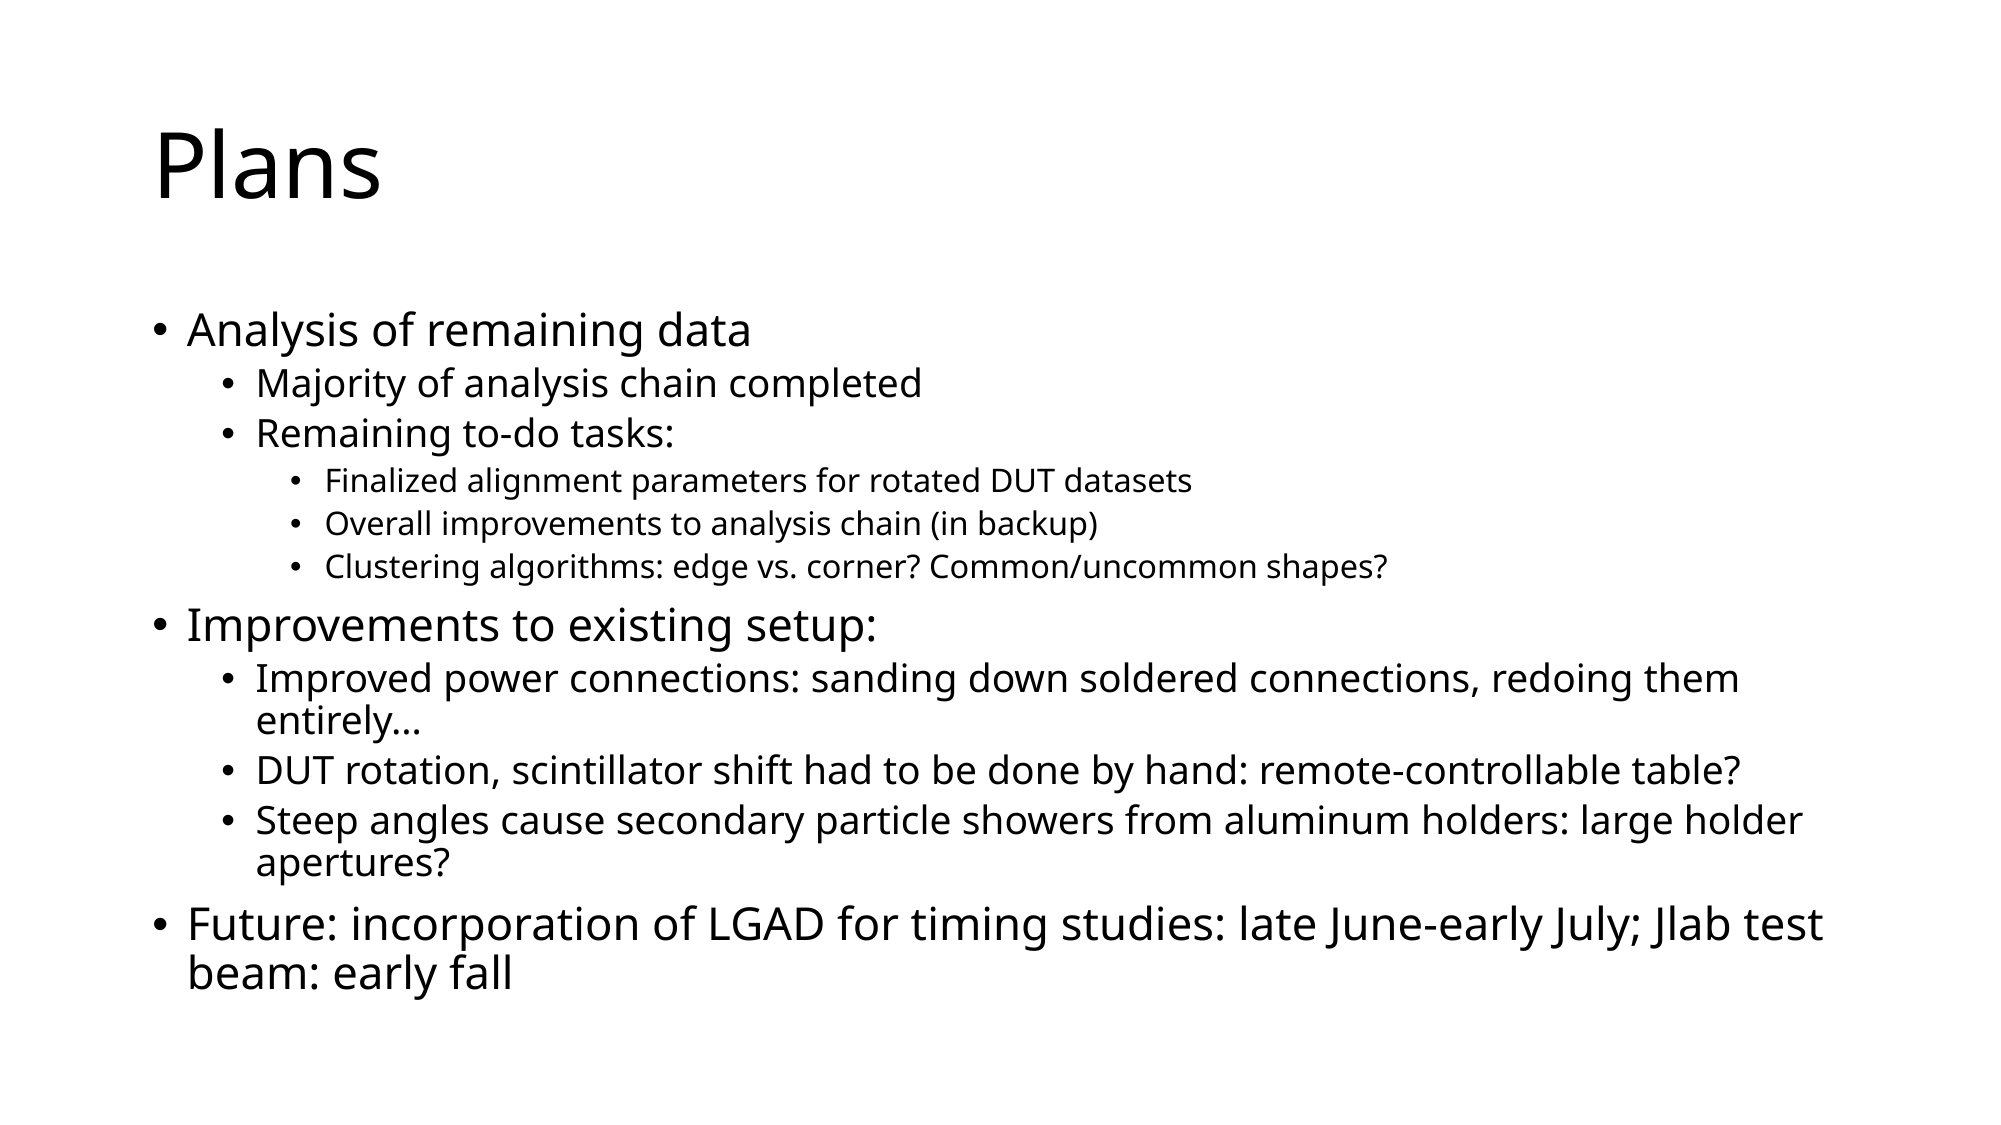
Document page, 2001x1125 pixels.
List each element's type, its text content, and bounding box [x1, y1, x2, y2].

list Analysis of remaining data Majority of analysis chain completed Remaining to-do tasks: Finalized alignment parameters for rotated DUT datasets Overall improvements to analysis chain (in backup) Clustering algorithms: edge vs. corner? Common/uncommon shapes? Improvements to existing setup: Improved power connections: sanding down soldered connections, redoing them entirely… DUT rotation, scintillator shift had to be done by hand: remote-controllable table? Steep angles cause secondary particle showers from aluminum holders: large holder apertures? Future: incorporation of LGAD for timing studies: late June-early July; Jlab test beam: early fall [137, 299, 1863, 1014]
title Plans [137, 59, 1863, 278]
